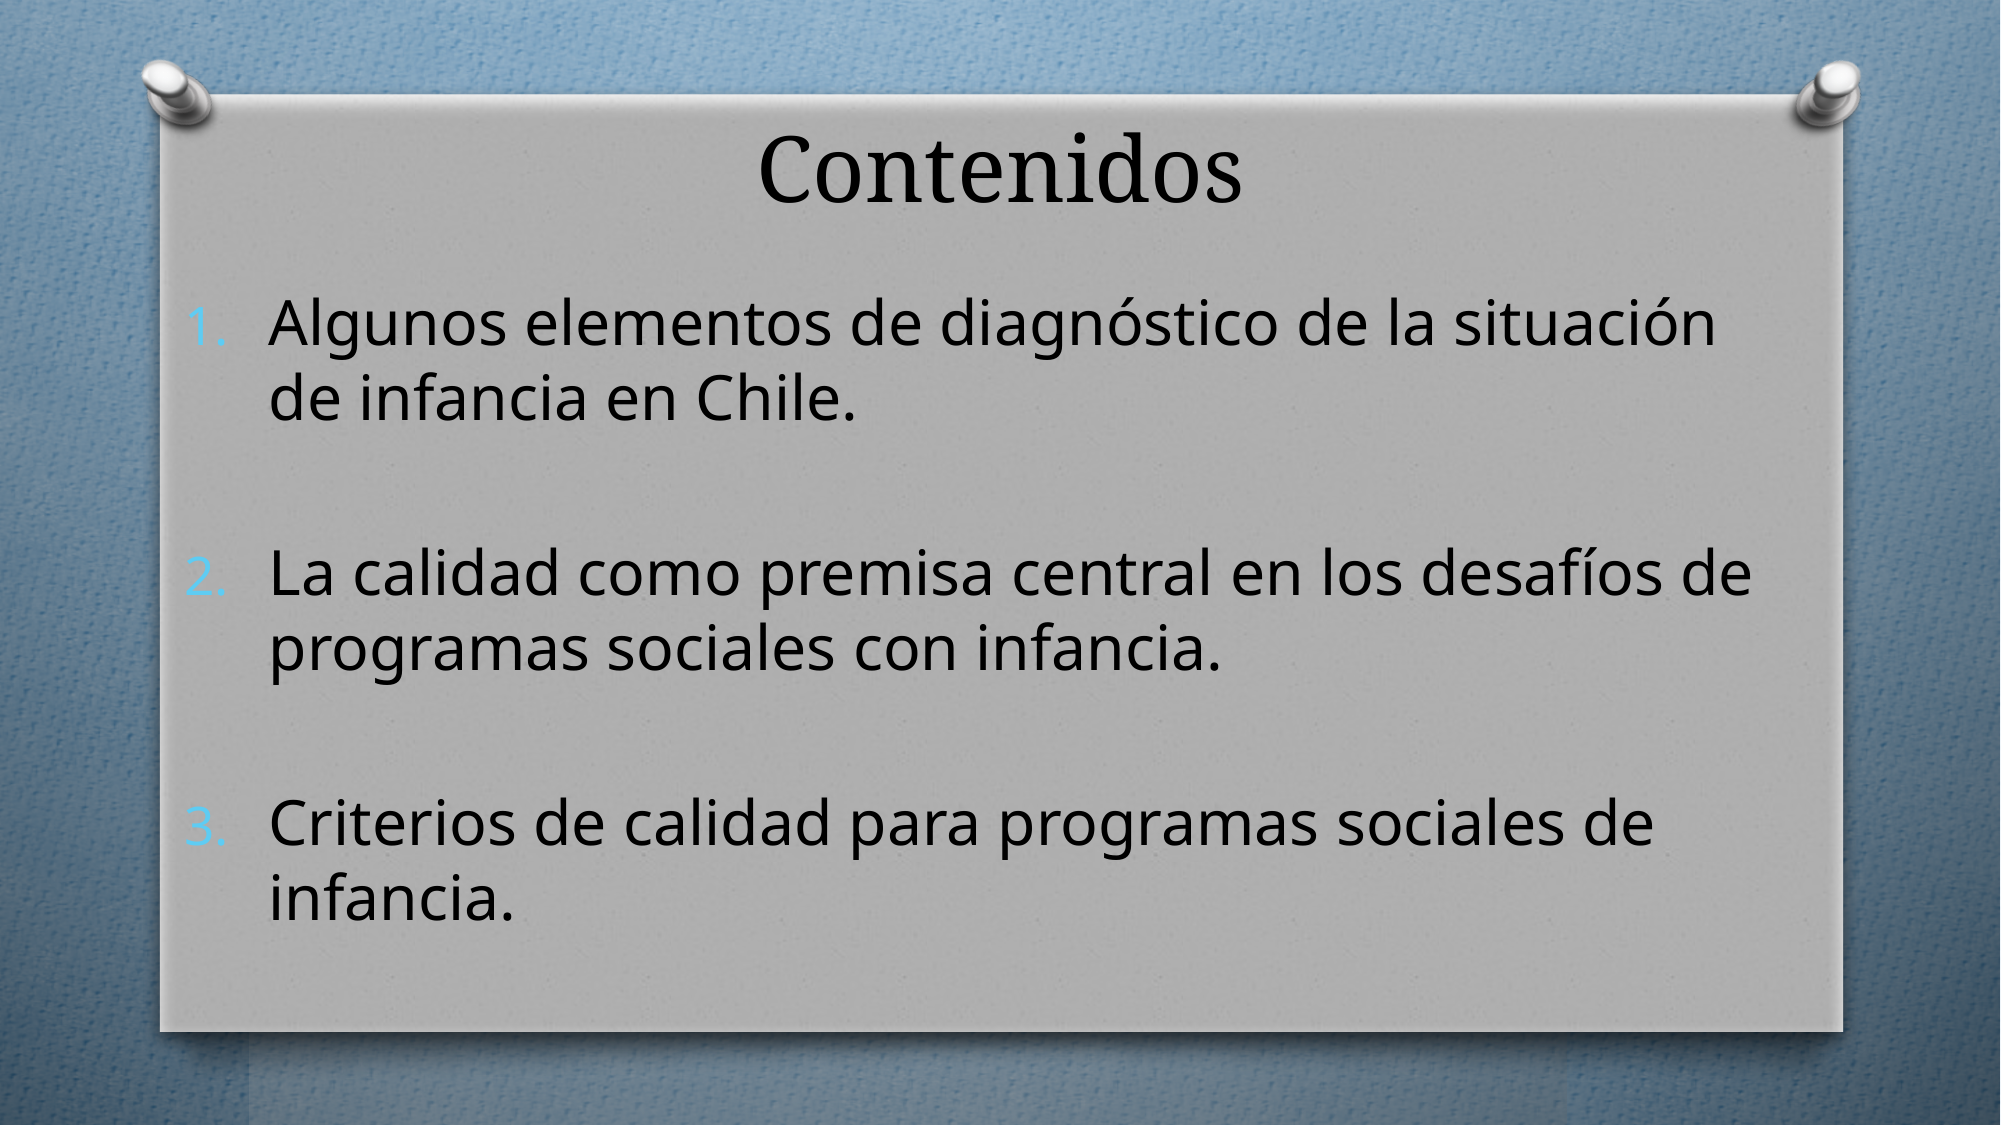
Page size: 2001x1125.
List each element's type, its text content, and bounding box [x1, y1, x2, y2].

list Algunos elementos de diagnóstico de la situación de infancia en Chile. La calidad como premisa central en los desafíos de programas sociales con infancia. Criterios de calidad para programas sociales de infancia. [169, 275, 1818, 1037]
title Contenidos [239, 66, 1763, 264]
picture [107, 24, 239, 158]
picture [1764, 30, 1911, 161]
